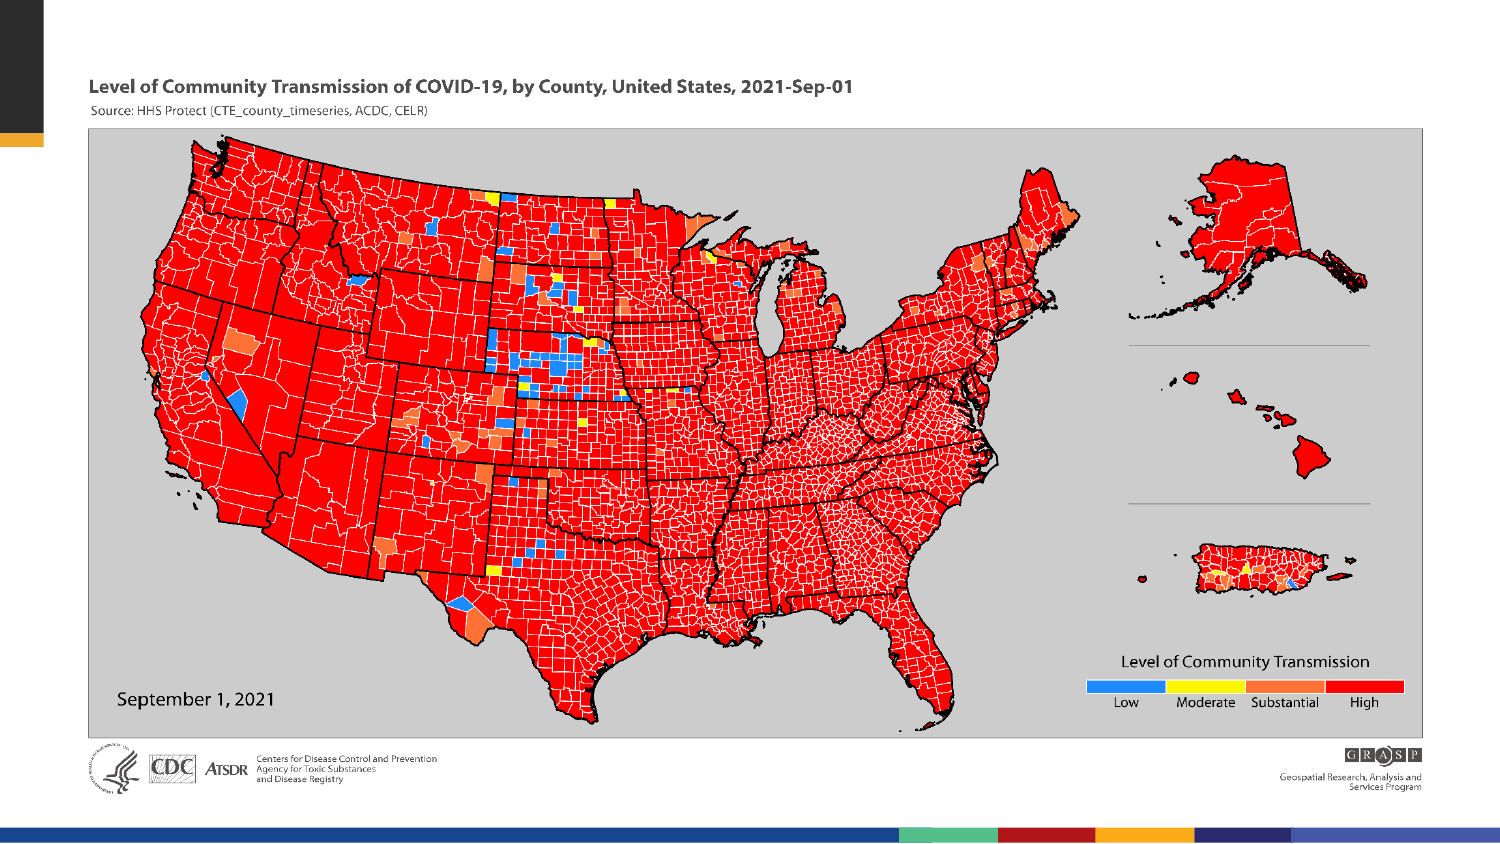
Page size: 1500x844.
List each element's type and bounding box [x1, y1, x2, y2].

picture [53, 53, 1466, 805]
